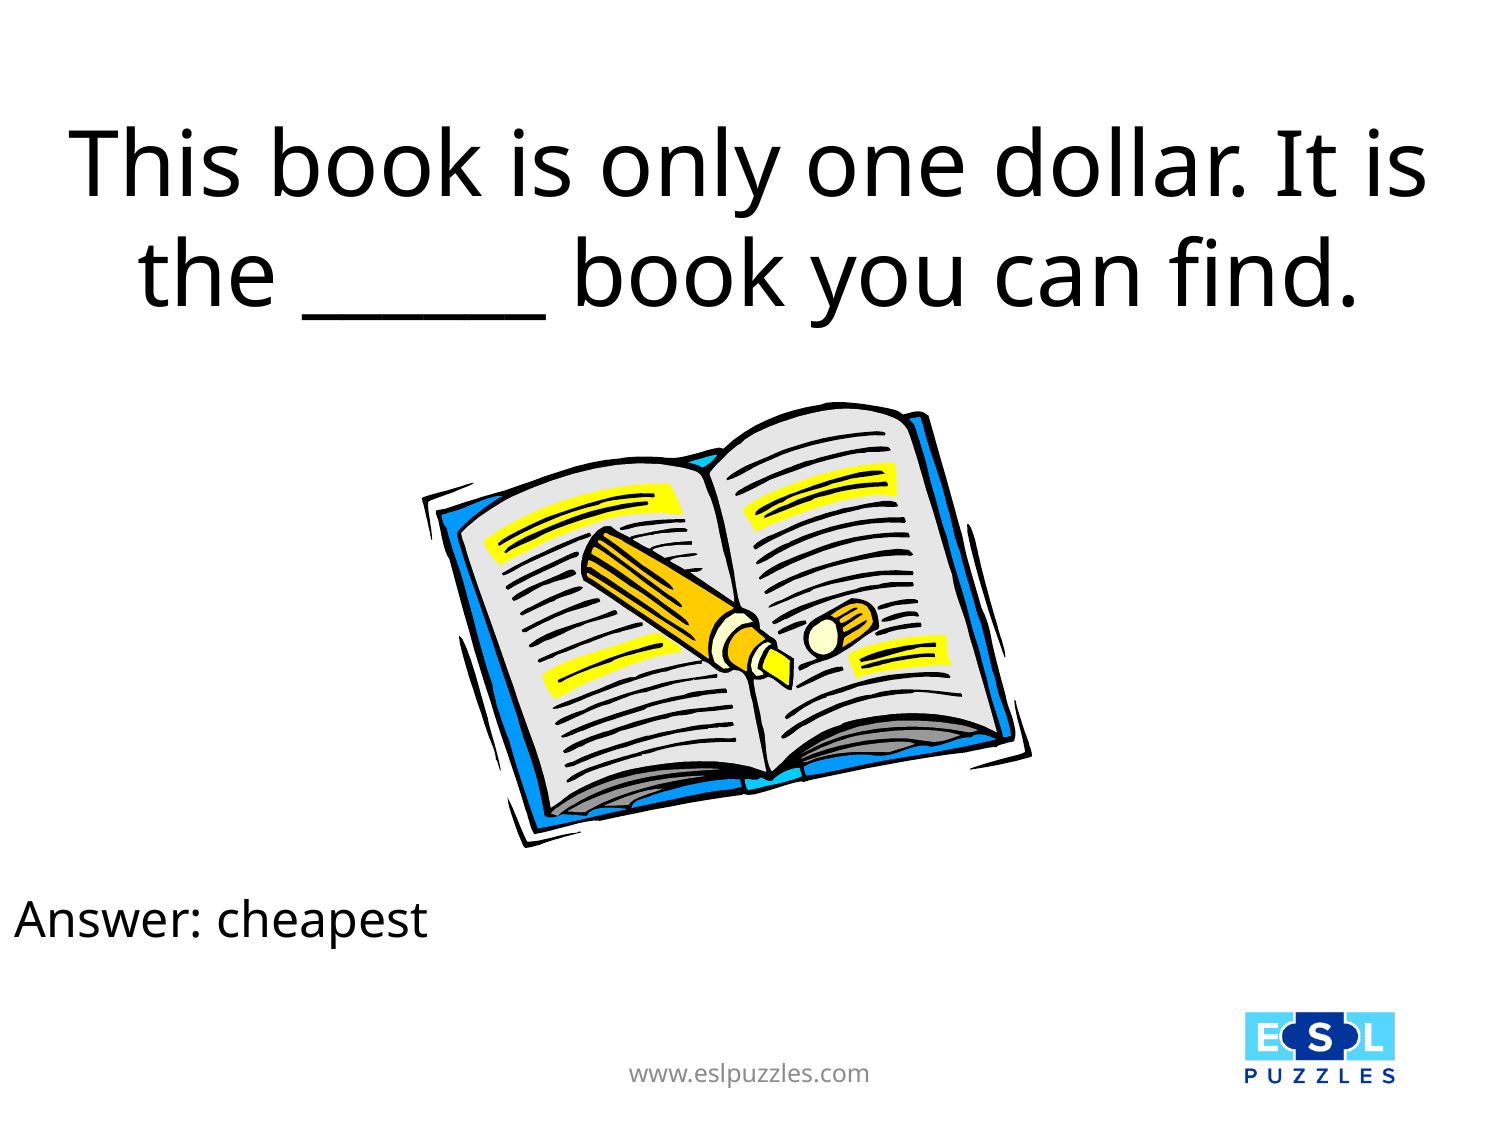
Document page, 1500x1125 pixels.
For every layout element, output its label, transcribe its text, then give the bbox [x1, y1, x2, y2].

picture [1139, 925, 1500, 1125]
picture [421, 398, 1034, 850]
title This book is only one dollar. It is the ______ book you can find. [0, 93, 1500, 336]
text_box Answer: cheapest [0, 796, 1500, 1038]
footer www.eslpuzzles.com [512, 1042, 988, 1103]
